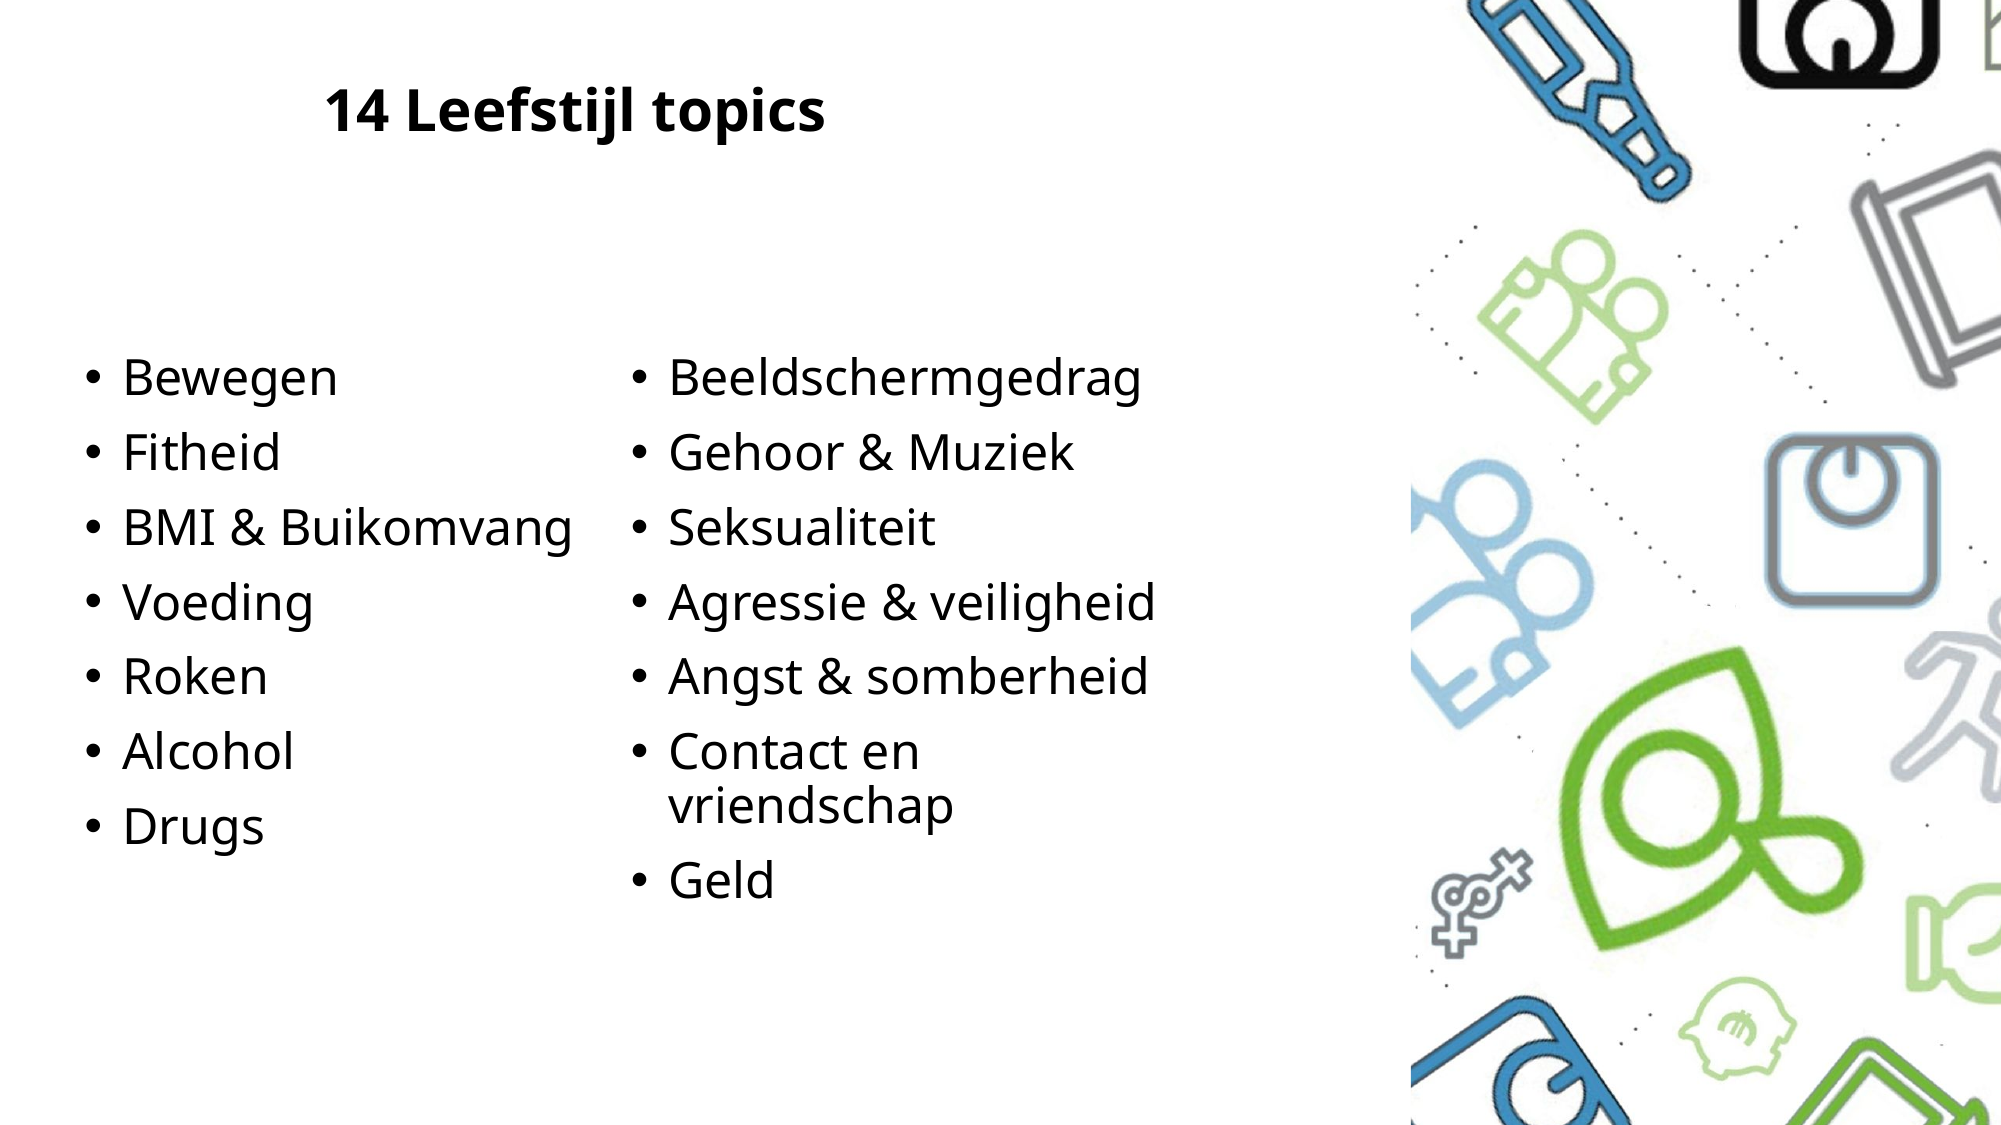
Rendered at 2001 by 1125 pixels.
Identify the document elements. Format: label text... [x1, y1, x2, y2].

list Bewegen Fitheid BMI & Buikomvang Voeding Roken Alcohol Drugs Beeldschermgedrag Gehoor & Muziek Seksualiteit Agressie & veiligheid Angst & somberheid Contact en vriendschap Geld [69, 344, 1193, 1017]
picture [1410, 0, 2001, 1125]
text_box 14 Leefstijl topics [308, 65, 1067, 151]
